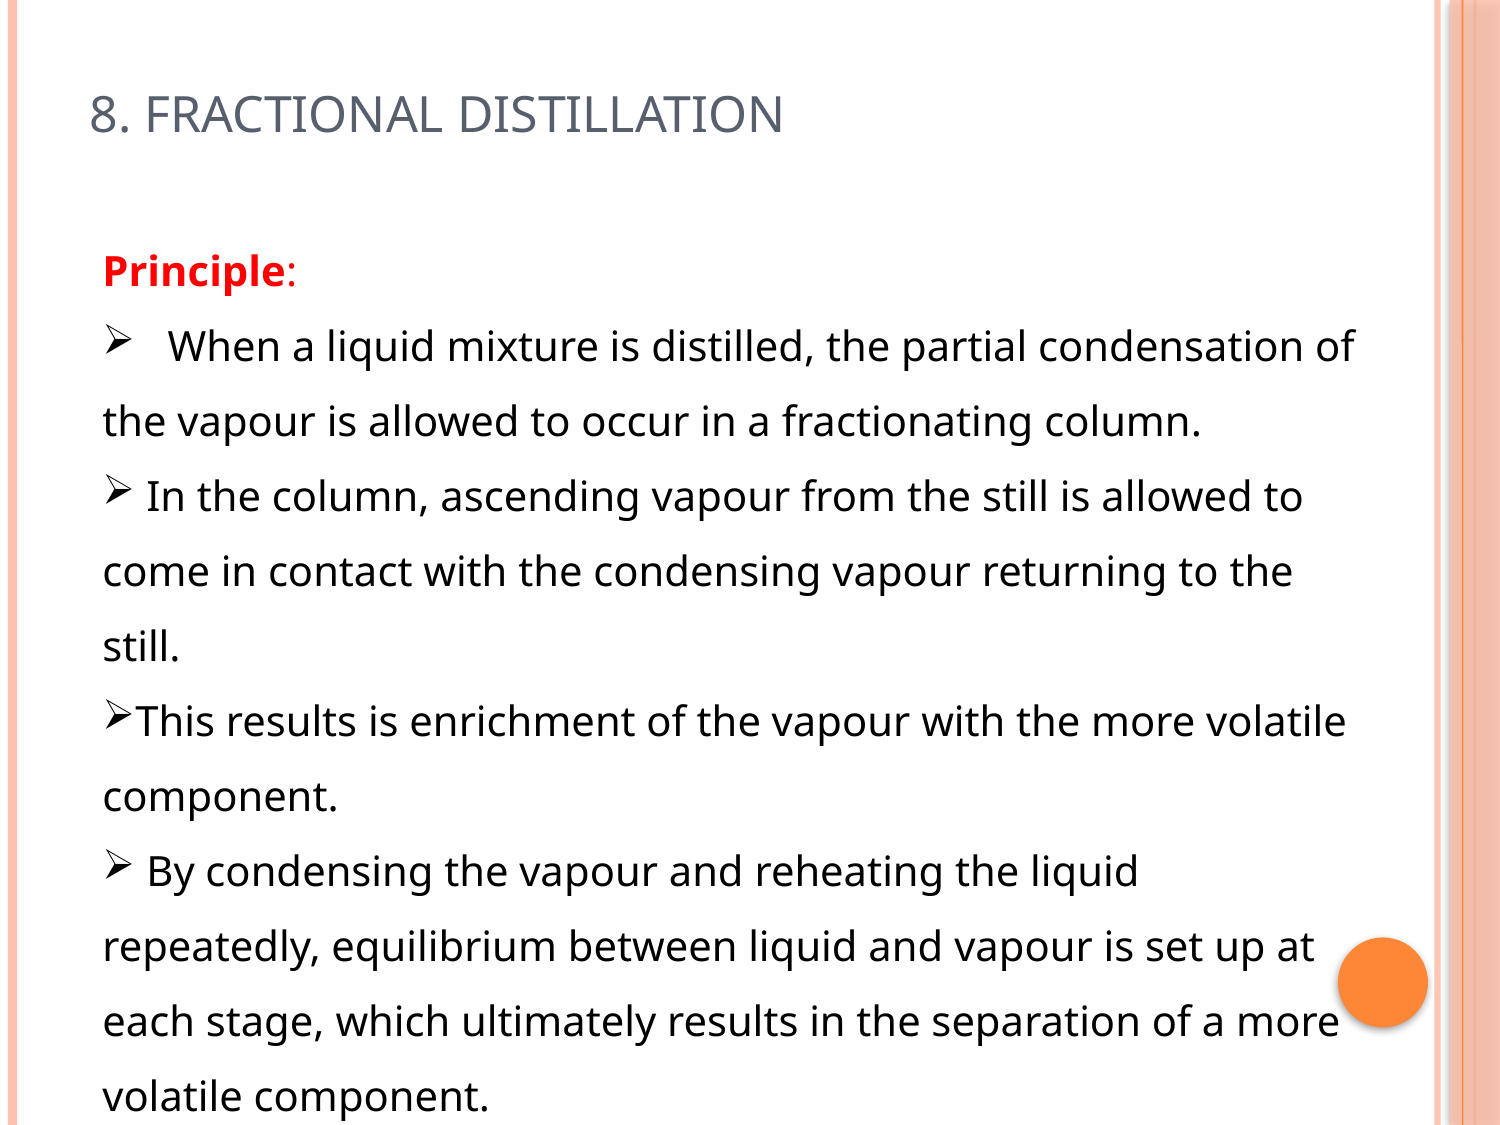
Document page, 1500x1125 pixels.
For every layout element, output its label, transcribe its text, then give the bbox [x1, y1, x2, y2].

title 8. Fractional Distillation [75, 45, 1300, 150]
text_box Principle: When a liquid mixture is distilled, the partial condensation of the vapour is allowed to occur in a fractionating column. In the column, ascending vapour from the still is allowed to come in contact with the condensing vapour returning to the still. This results is enrichment of the vapour with the more volatile component. By condensing the vapour and reheating the liquid repeatedly, equilibrium between liquid and vapour is set up at each stage, which ultimately results in the separation of a more volatile component. [87, 212, 1375, 1125]
